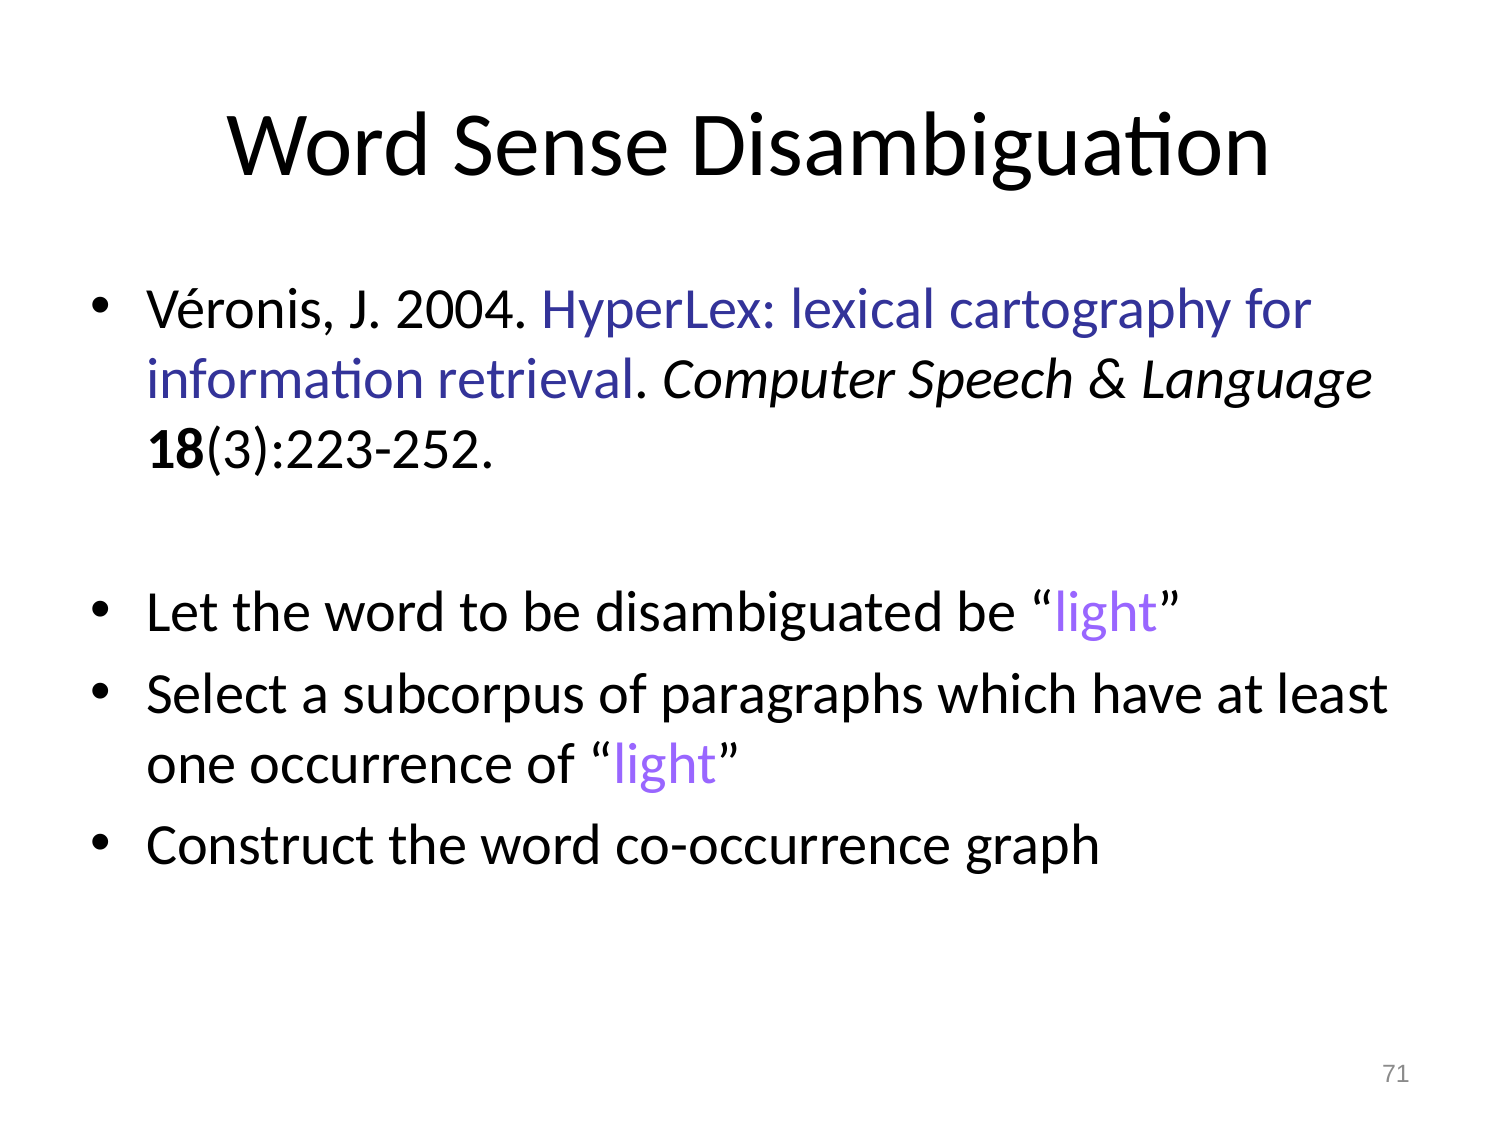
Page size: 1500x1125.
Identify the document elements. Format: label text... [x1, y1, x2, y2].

slide_number 71 [1074, 1042, 1425, 1103]
list Véronis, J. 2004. HyperLex: lexical cartography for information retrieval. Computer Speech & Language 18(3):223-252. Let the word to be disambiguated be “light” Select a subcorpus of paragraphs which have at least one occurrence of “light” Construct the word co-occurrence graph [75, 262, 1425, 1005]
title Word Sense Disambiguation [75, 45, 1425, 233]
